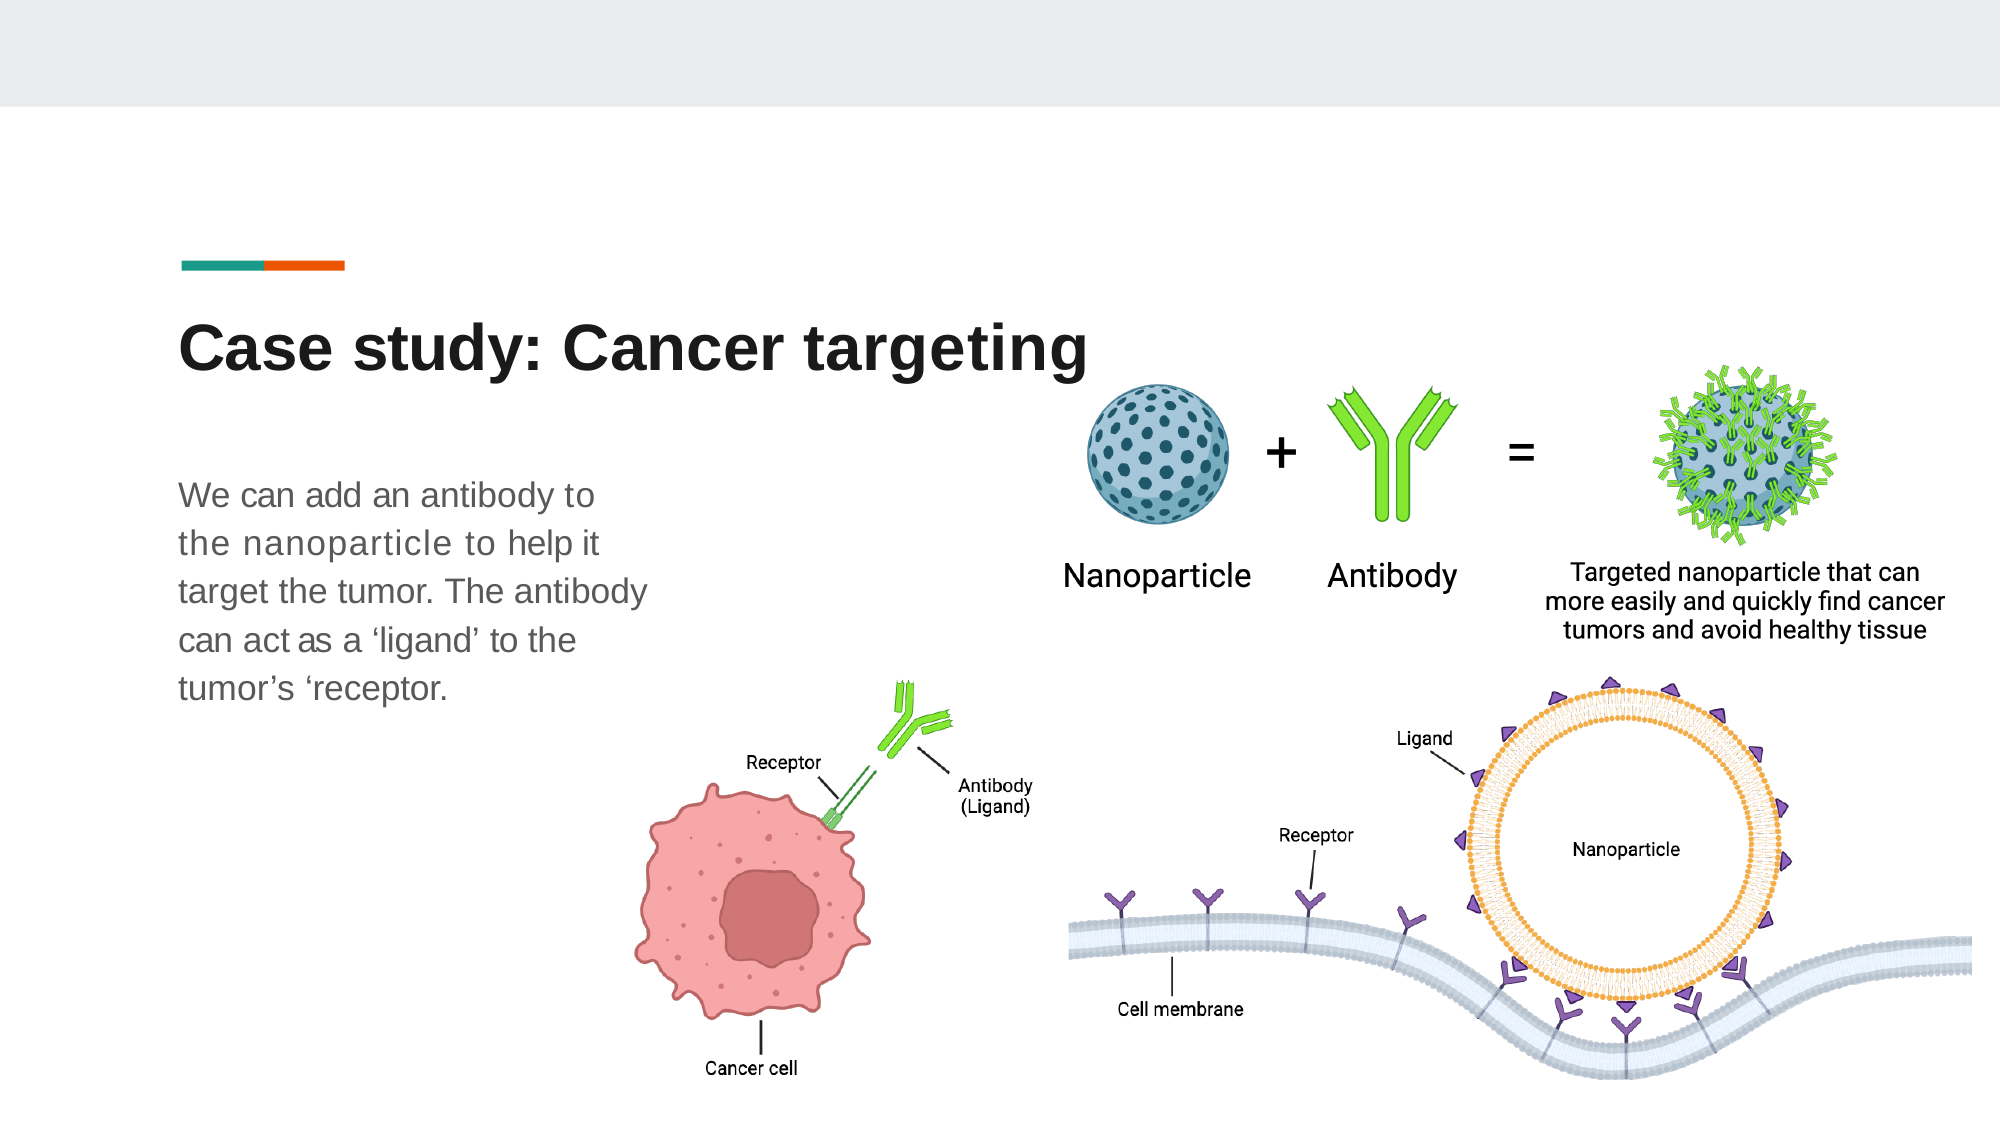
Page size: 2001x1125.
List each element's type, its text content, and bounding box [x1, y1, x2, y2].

title Case study: Cancer targeting [176, 302, 1643, 493]
picture [582, 324, 1973, 1125]
text_box We can add an antibody to the nanoparticle to help it target the tumor. The antibody can act as a ‘ligand’ to the tumor’s ‘receptor. [176, 463, 654, 708]
